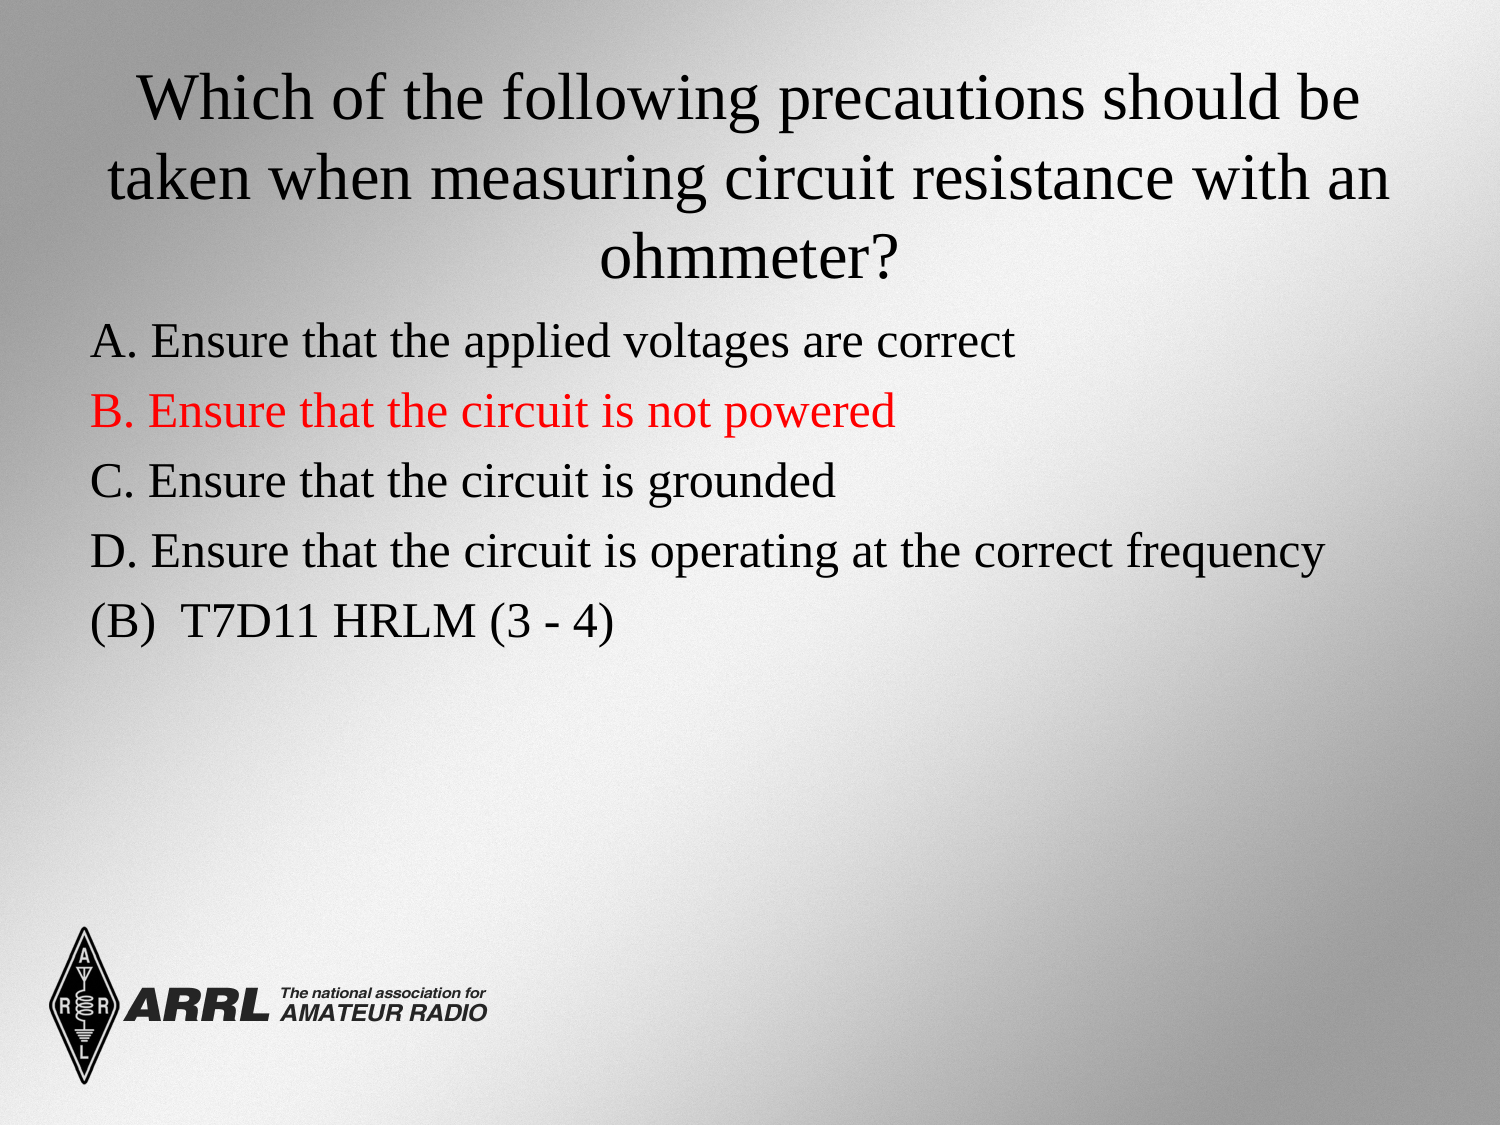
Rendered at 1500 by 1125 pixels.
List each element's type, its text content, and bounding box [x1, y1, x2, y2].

title Which of the following precautions should be taken when measuring circuit resistance with an ohmmeter? [75, 45, 1425, 233]
picture [0, 0, 1500, 1125]
list A. Ensure that the applied voltages are correct B. Ensure that the circuit is not powered C. Ensure that the circuit is grounded D. Ensure that the circuit is operating at the correct frequency (B) T7D11 HRLM (3 - 4) [75, 299, 1425, 1005]
